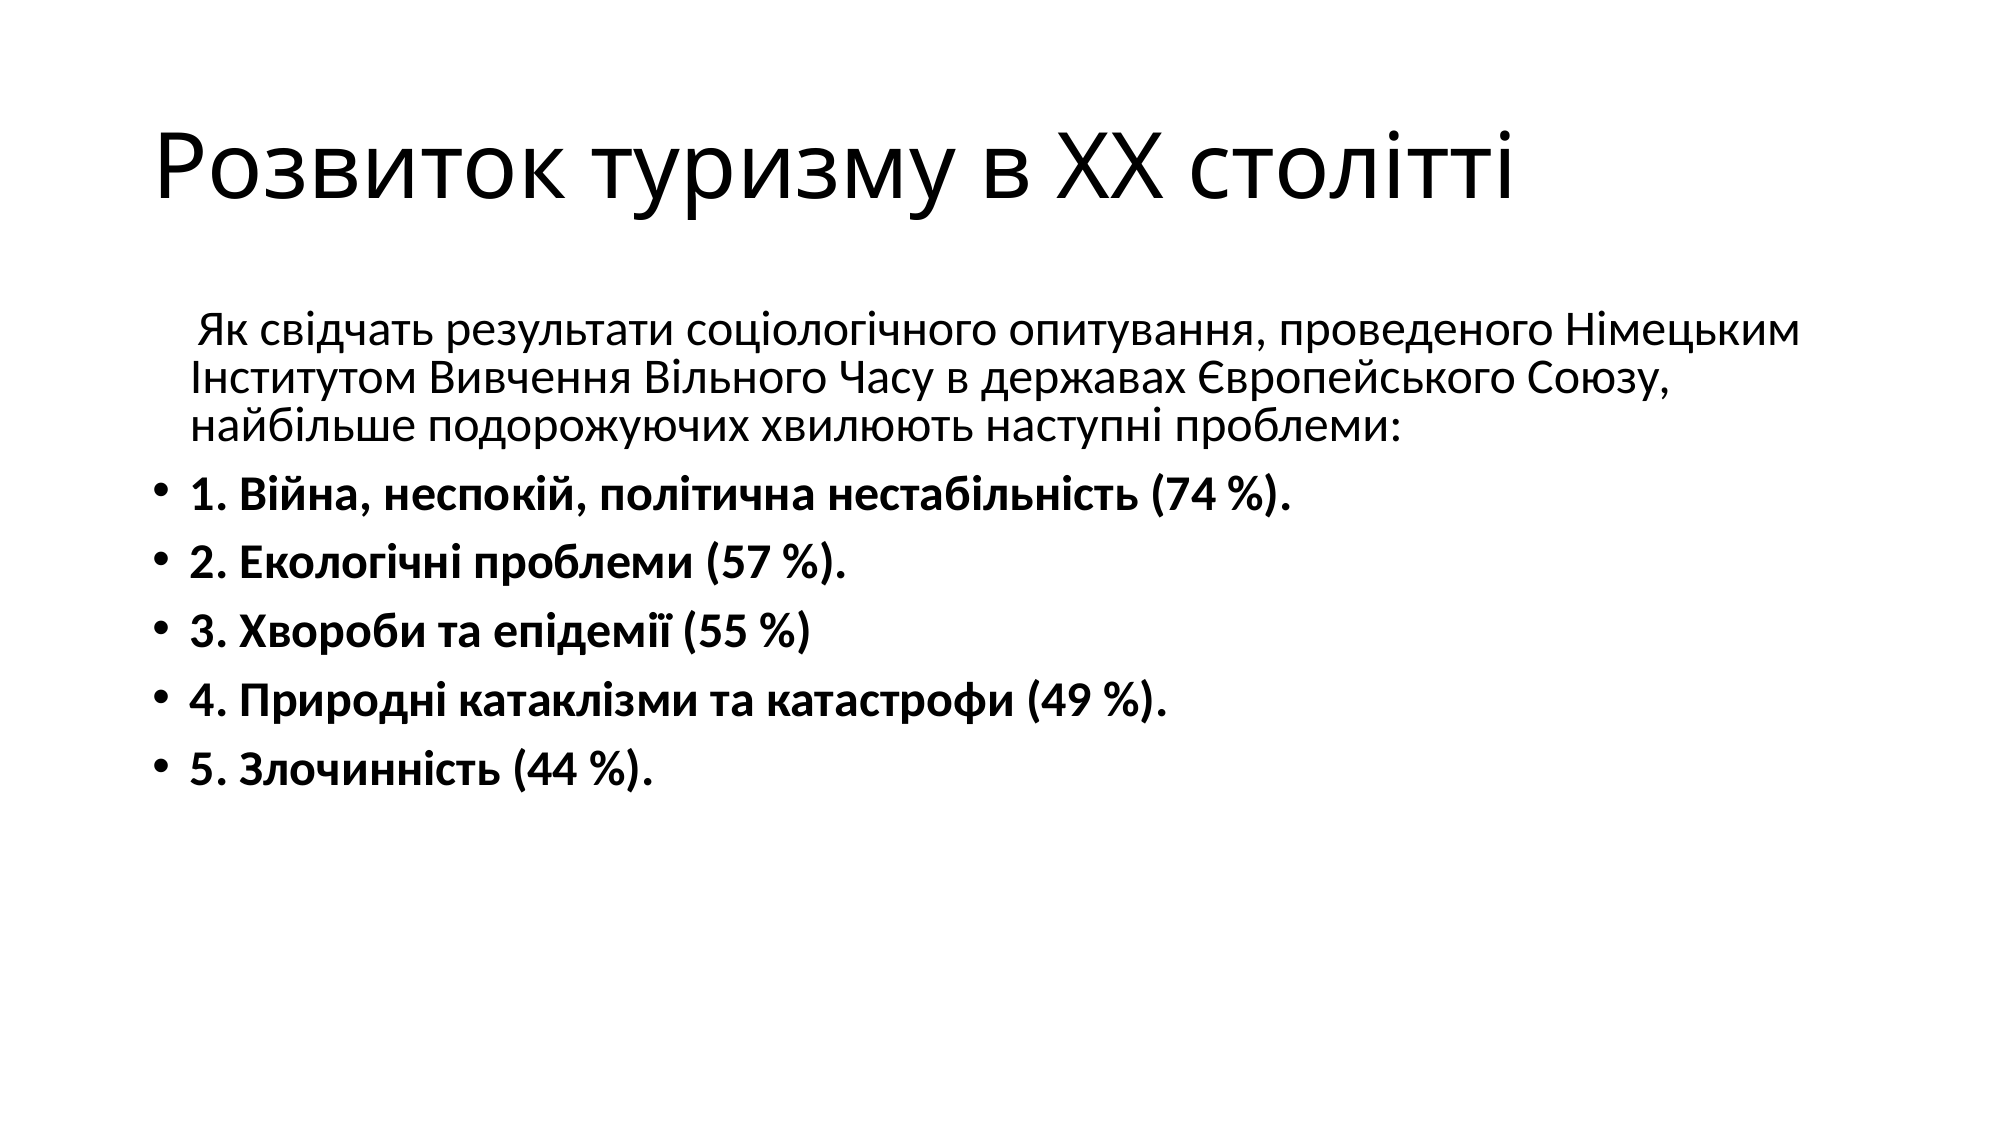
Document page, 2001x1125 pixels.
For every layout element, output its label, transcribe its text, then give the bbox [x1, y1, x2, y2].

list Як свідчать результати соціологічного опитування, проведеного Німецьким Інститутом Вивчення Вільного Часу в державах Європейського Союзу, найбільше подорожуючих хвилюють наступні проблеми: 1. Війна, неспокій, політична нестабільність (74 %). 2. Екологічні проблеми (57 %). 3. Хвороби та епідемії (55 %) 4. Природні катаклізми та катастрофи (49 %). 5. Злочинність (44 %). [137, 299, 1863, 1014]
title Розвиток туризму в ХХ столітті [137, 59, 1863, 278]
